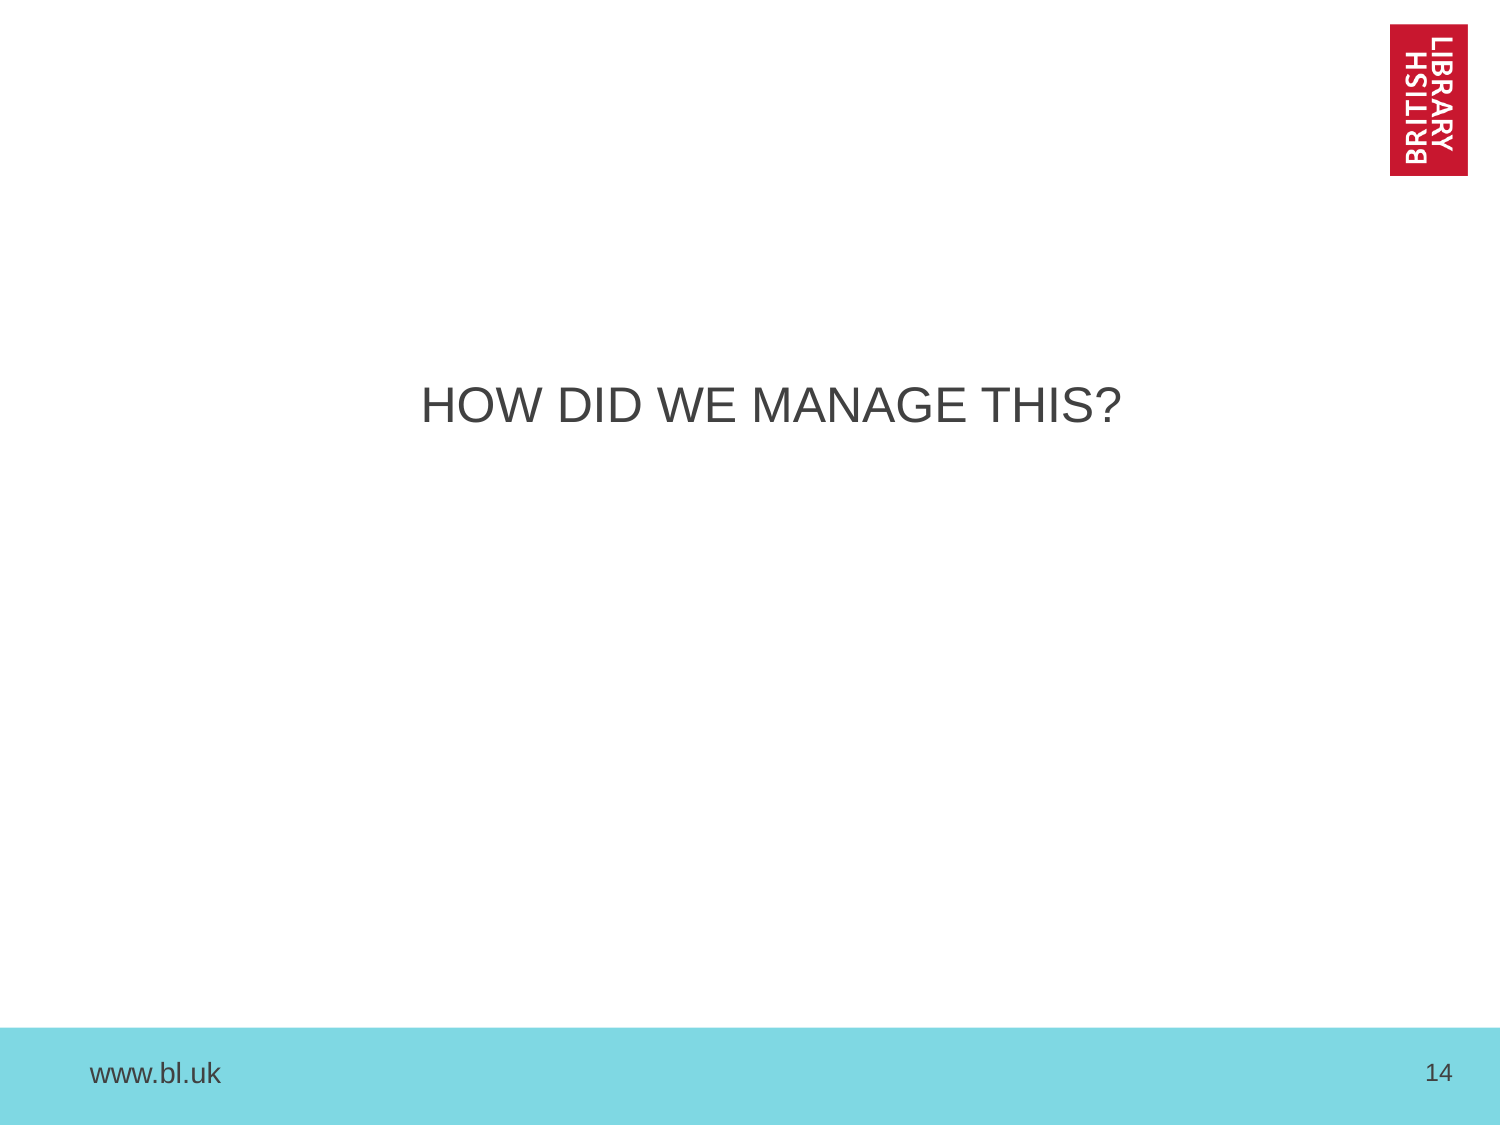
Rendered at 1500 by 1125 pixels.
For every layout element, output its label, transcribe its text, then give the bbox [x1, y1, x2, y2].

list HOW DID WE MANAGE THIS? [74, 199, 1469, 1006]
picture [1390, 24, 1468, 176]
